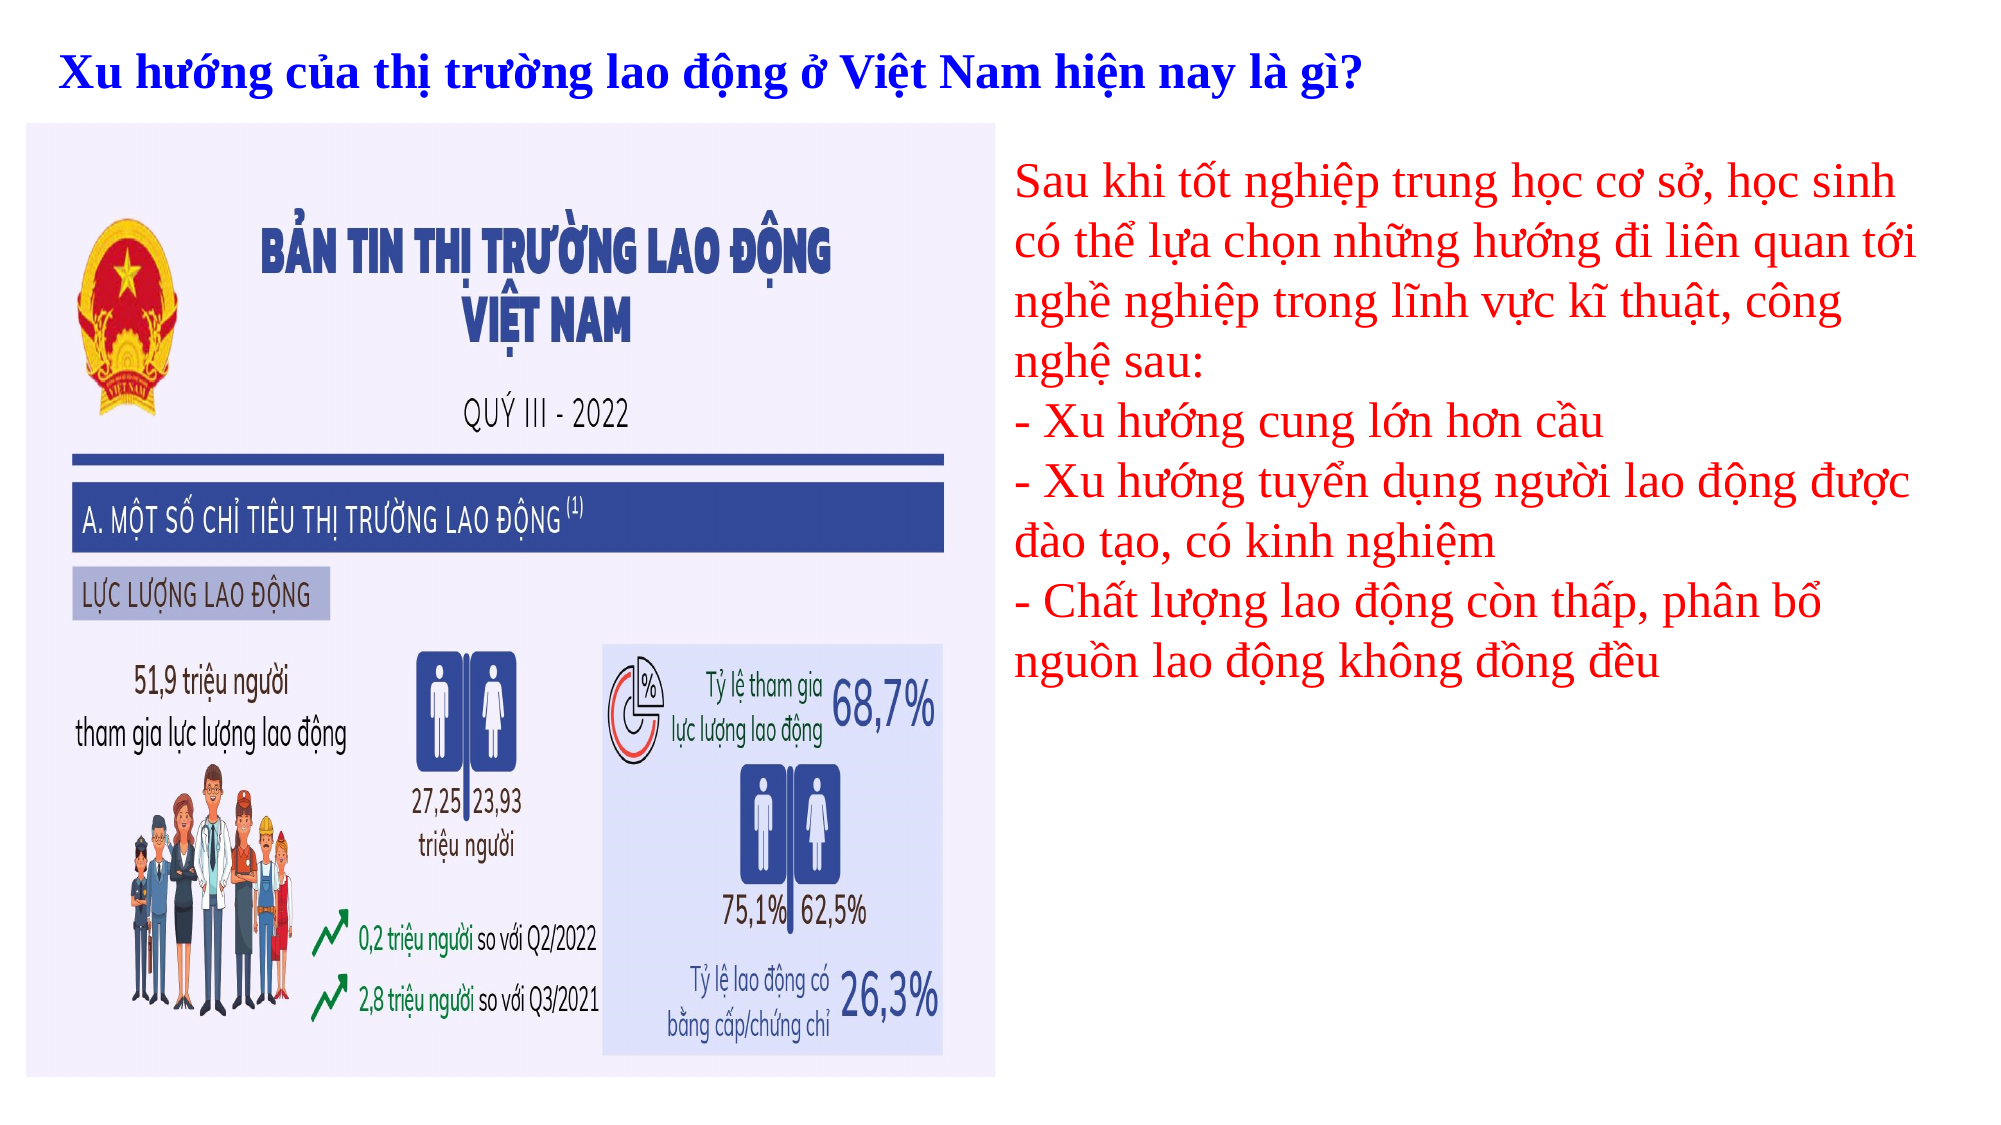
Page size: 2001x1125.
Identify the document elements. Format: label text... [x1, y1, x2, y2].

picture [26, 123, 995, 1078]
text_box Sau khi tốt nghiệp trung học cơ sở, học sinh có thể lựa chọn những hướng đi liên quan tới nghề nghiệp trong lĩnh vực kĩ thuật, công nghệ sau: - Xu hướng cung lớn hơn cầu - Xu hướng tuyển dụng người lao động được đào tạo, có kinh nghiệm - Chất lượng lao động còn thấp, phân bổ nguồn lao động không đồng đều [1000, 140, 1944, 696]
text_box Xu hướng của thị trường lao động ở Việt Nam hiện nay là gì? [44, 30, 1822, 106]
